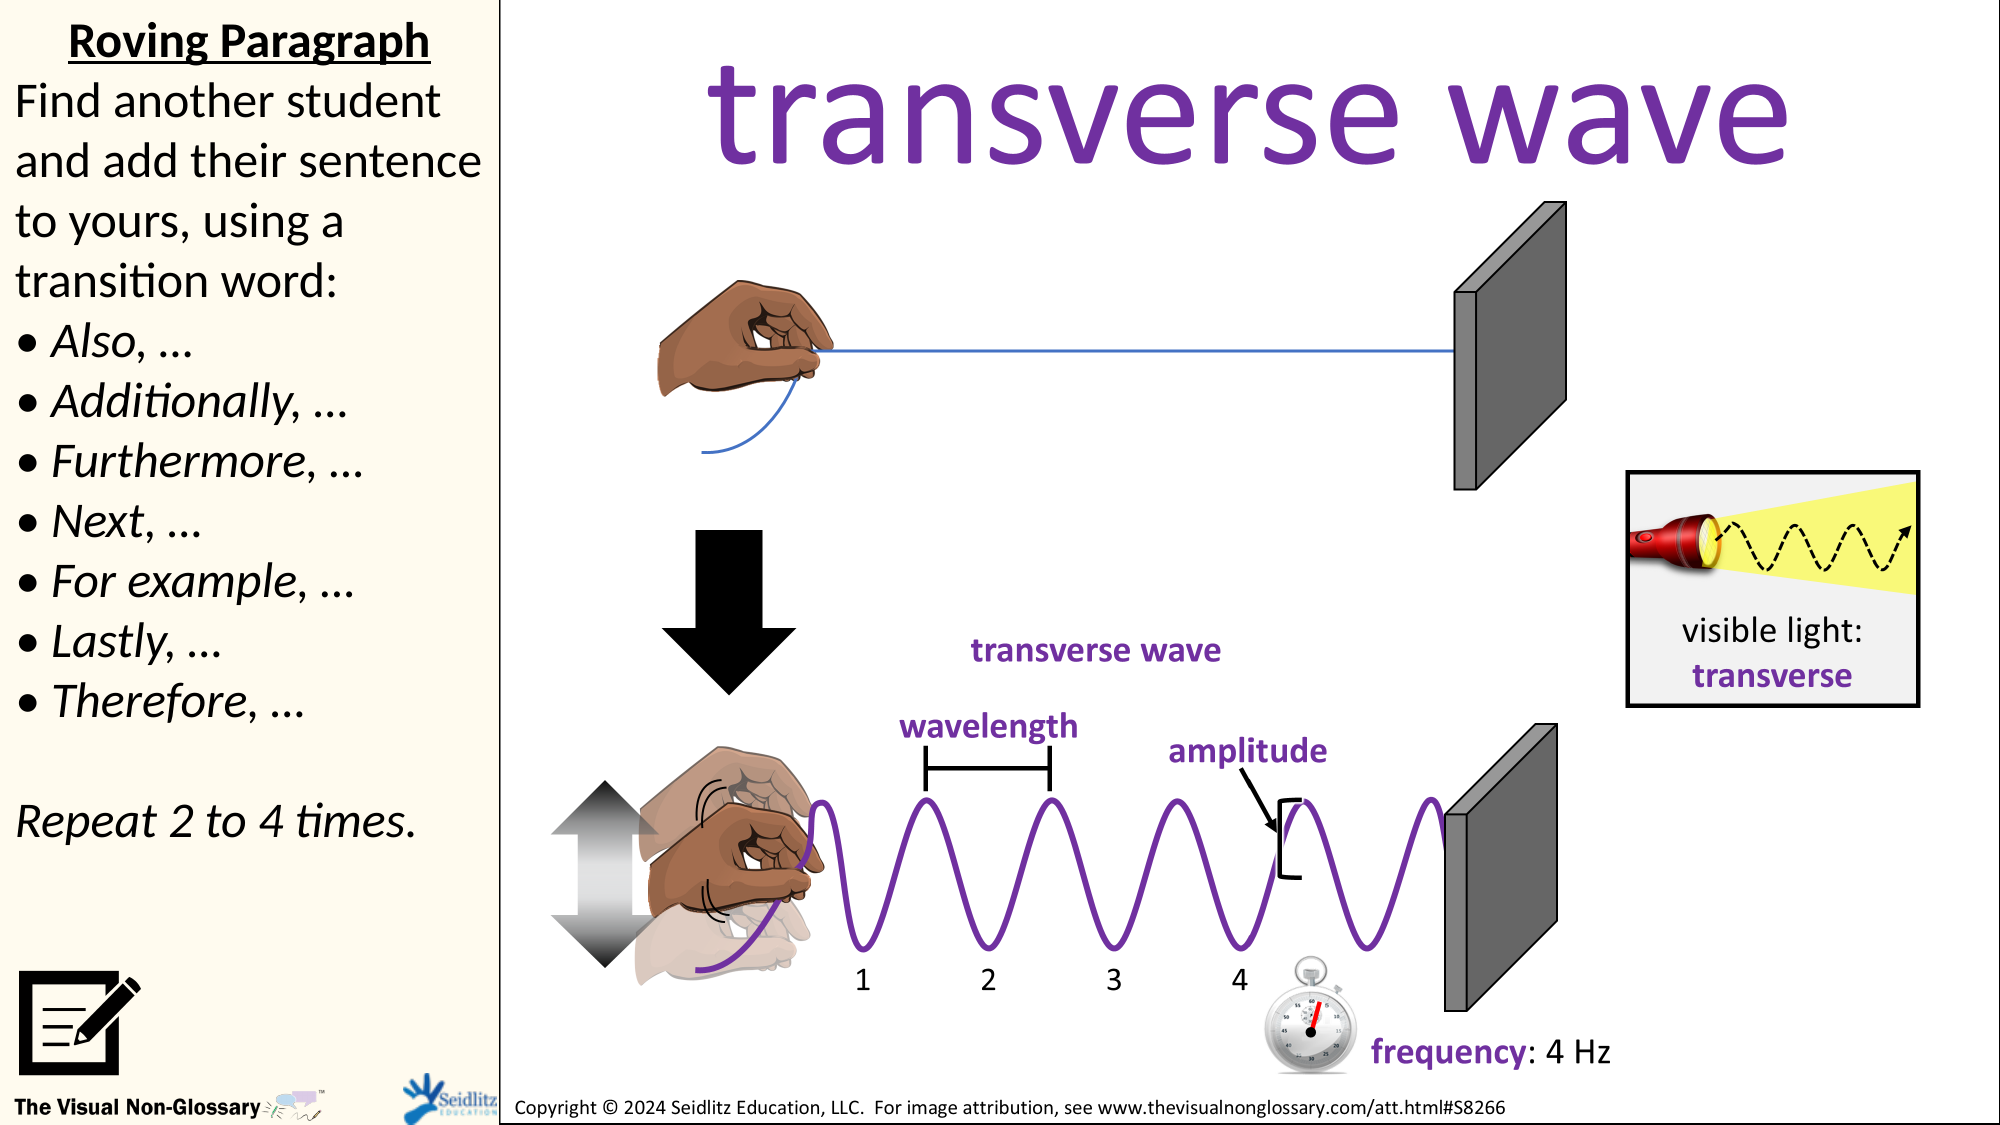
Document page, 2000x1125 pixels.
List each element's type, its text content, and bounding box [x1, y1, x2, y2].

picture [0, 961, 328, 1125]
picture [403, 1073, 497, 1125]
text_box Roving Paragraph​ [53, 0, 446, 59]
text_box Find another student and add their sentence to yours, using a transition word:​ • Also, … • Additionally, … • Furthermore, … • Next, … • For example, … • Lastly, … • Therefore, … Repeat 2 to 4 times. [0, 59, 494, 855]
picture [499, 0, 2000, 1125]
